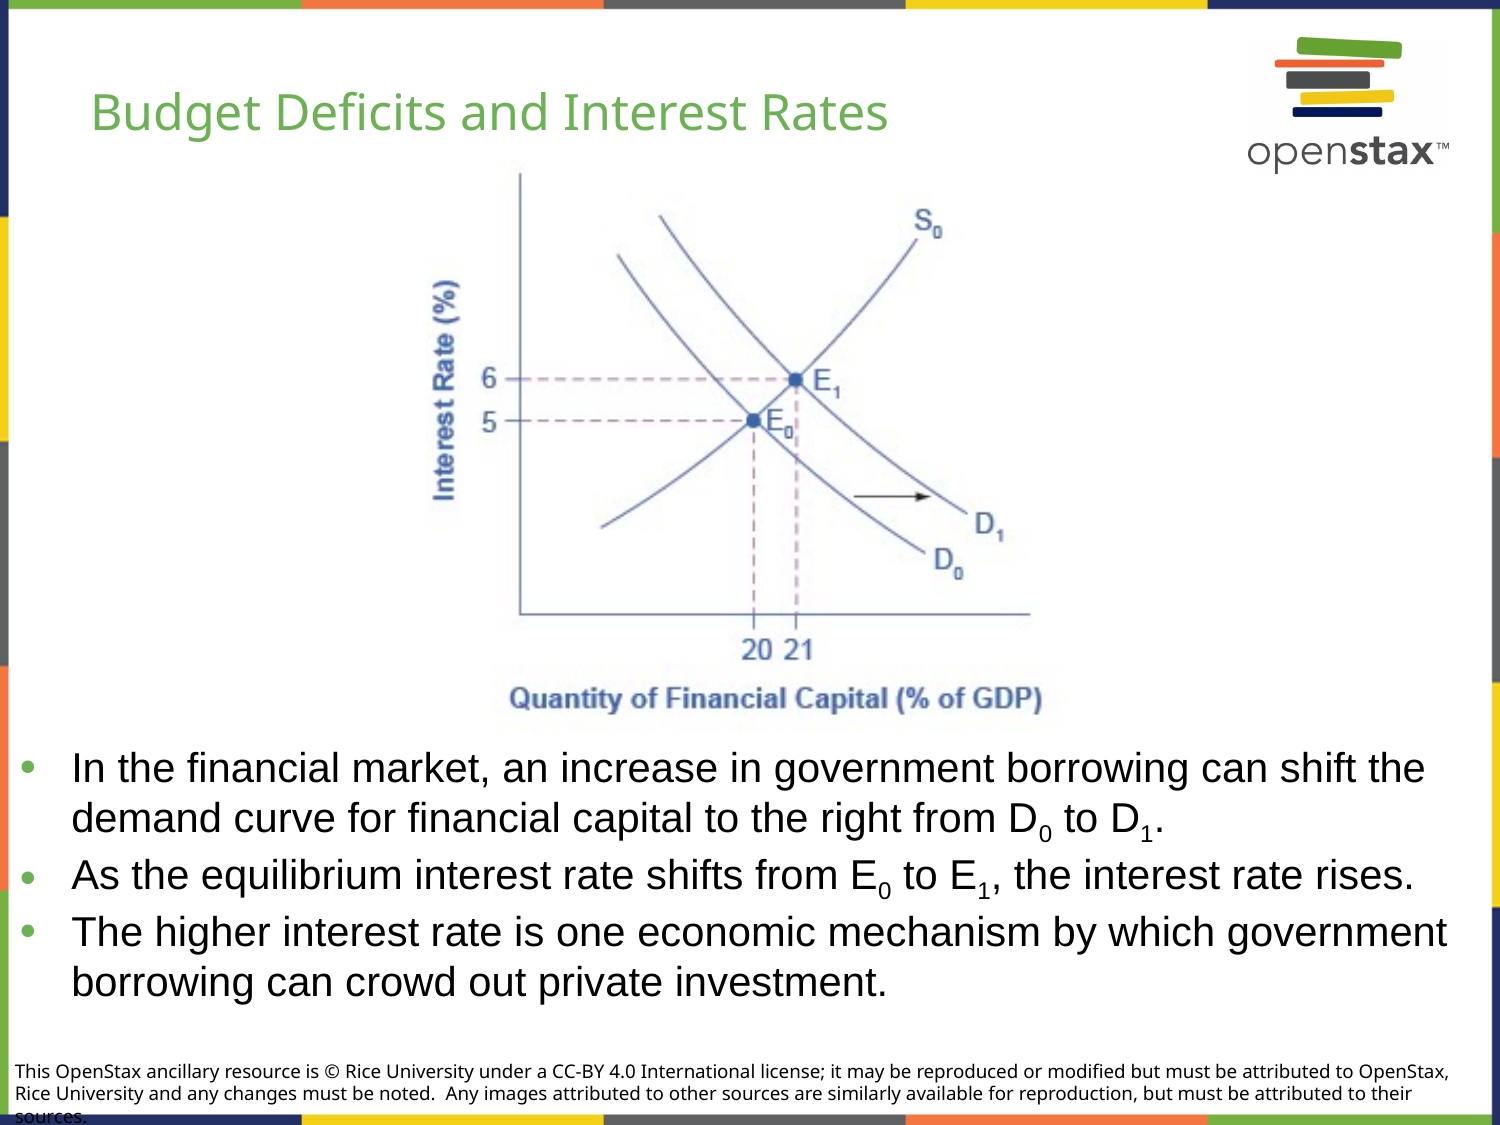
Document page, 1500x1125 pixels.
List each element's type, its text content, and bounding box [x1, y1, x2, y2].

picture [0, 0, 1500, 1052]
list In the financial market, an increase in government borrowing can shift the demand curve for financial capital to the right from D0 to D1. As the equilibrium interest rate shifts from E0 to E1, the interest rate rises. The higher interest rate is one economic mechanism by which government borrowing can crowd out private investment. [0, 733, 1476, 1052]
title Budget Deficits and Interest Rates [75, 39, 1244, 148]
text_box This OpenStax ancillary resource is © Rice University under a CC-BY 4.0 International license; it may be reproduced or modified but must be attributed to OpenStax, Rice University and any changes must be noted. Any images attributed to other sources are similarly available for reproduction, but must be attributed to their sources. [0, 1052, 1500, 1125]
